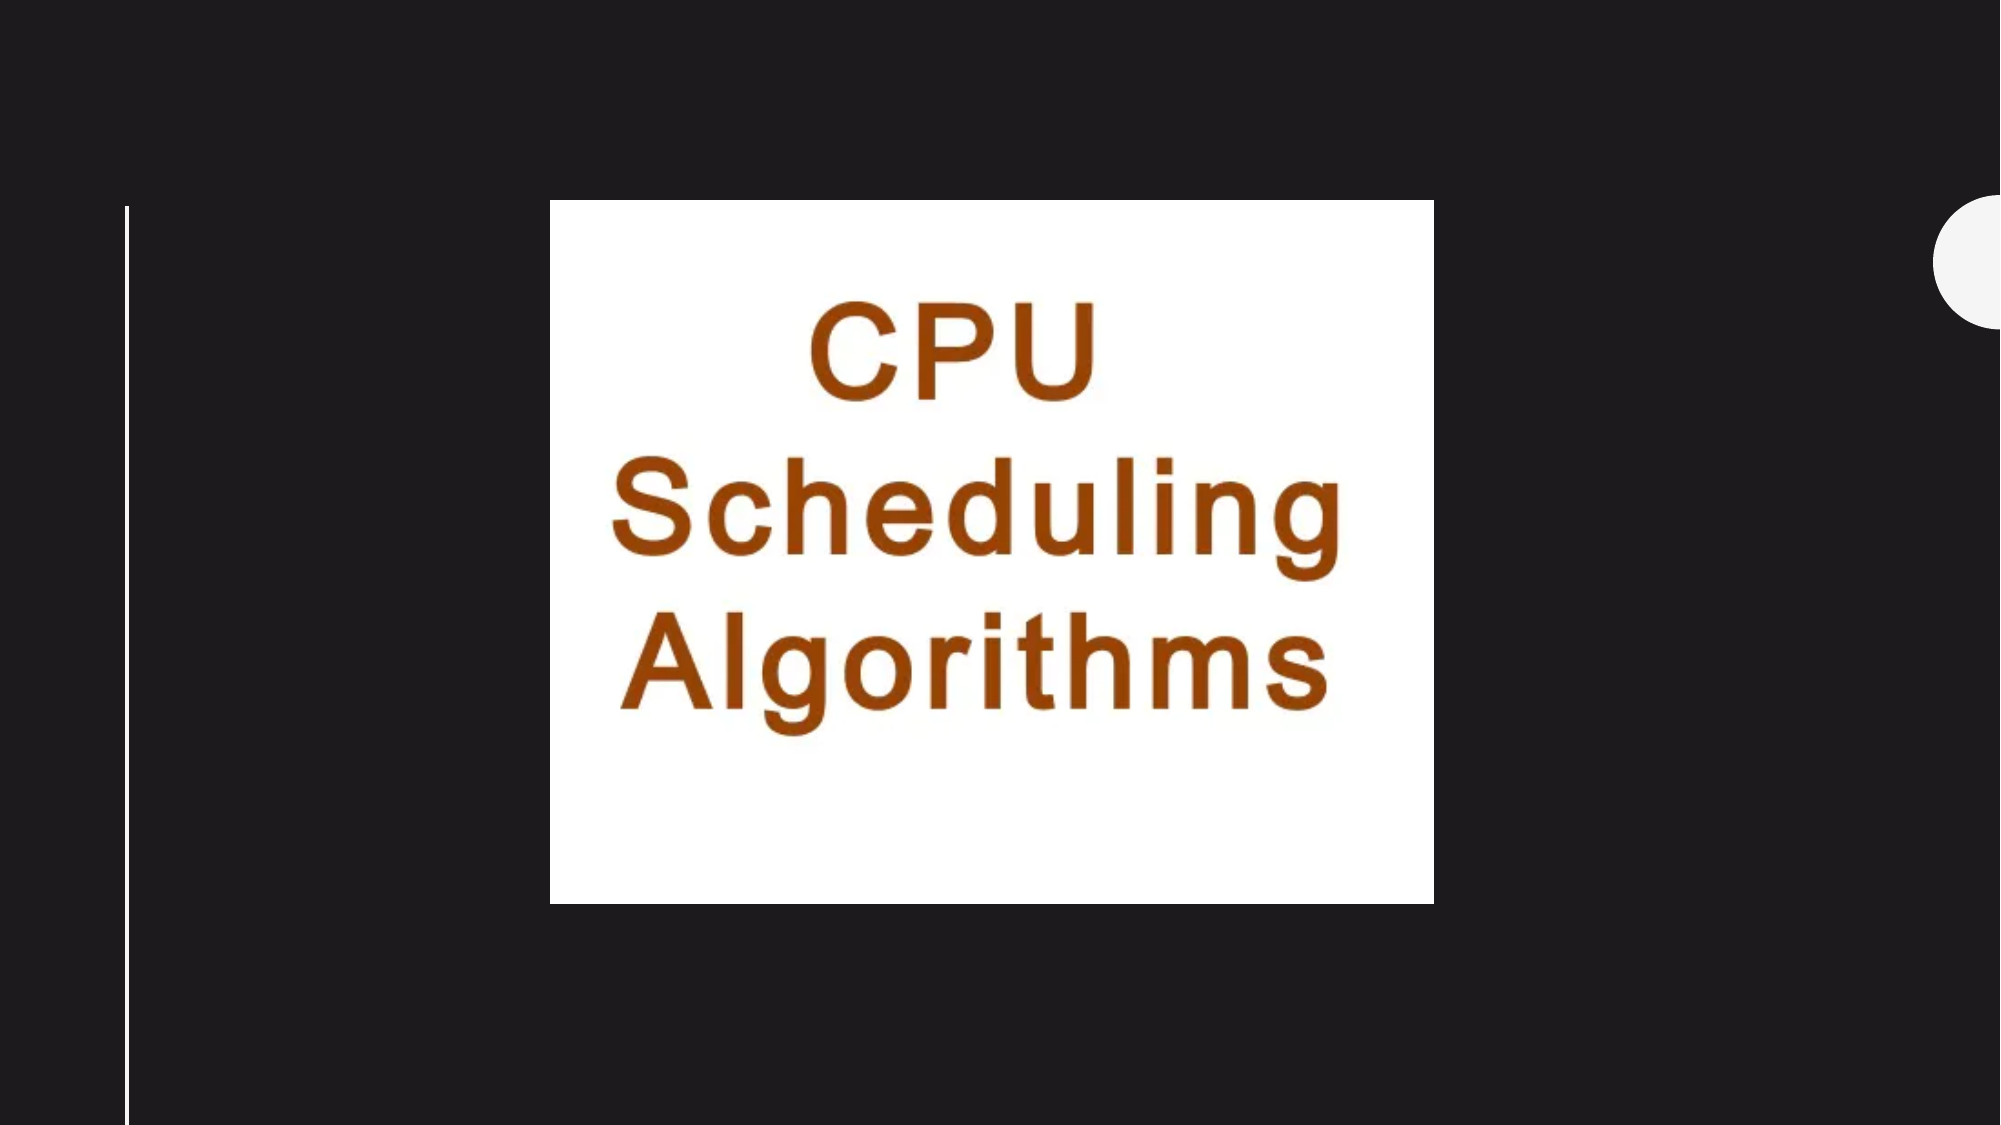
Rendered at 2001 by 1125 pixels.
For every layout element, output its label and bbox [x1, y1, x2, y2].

picture [550, 200, 1434, 904]
